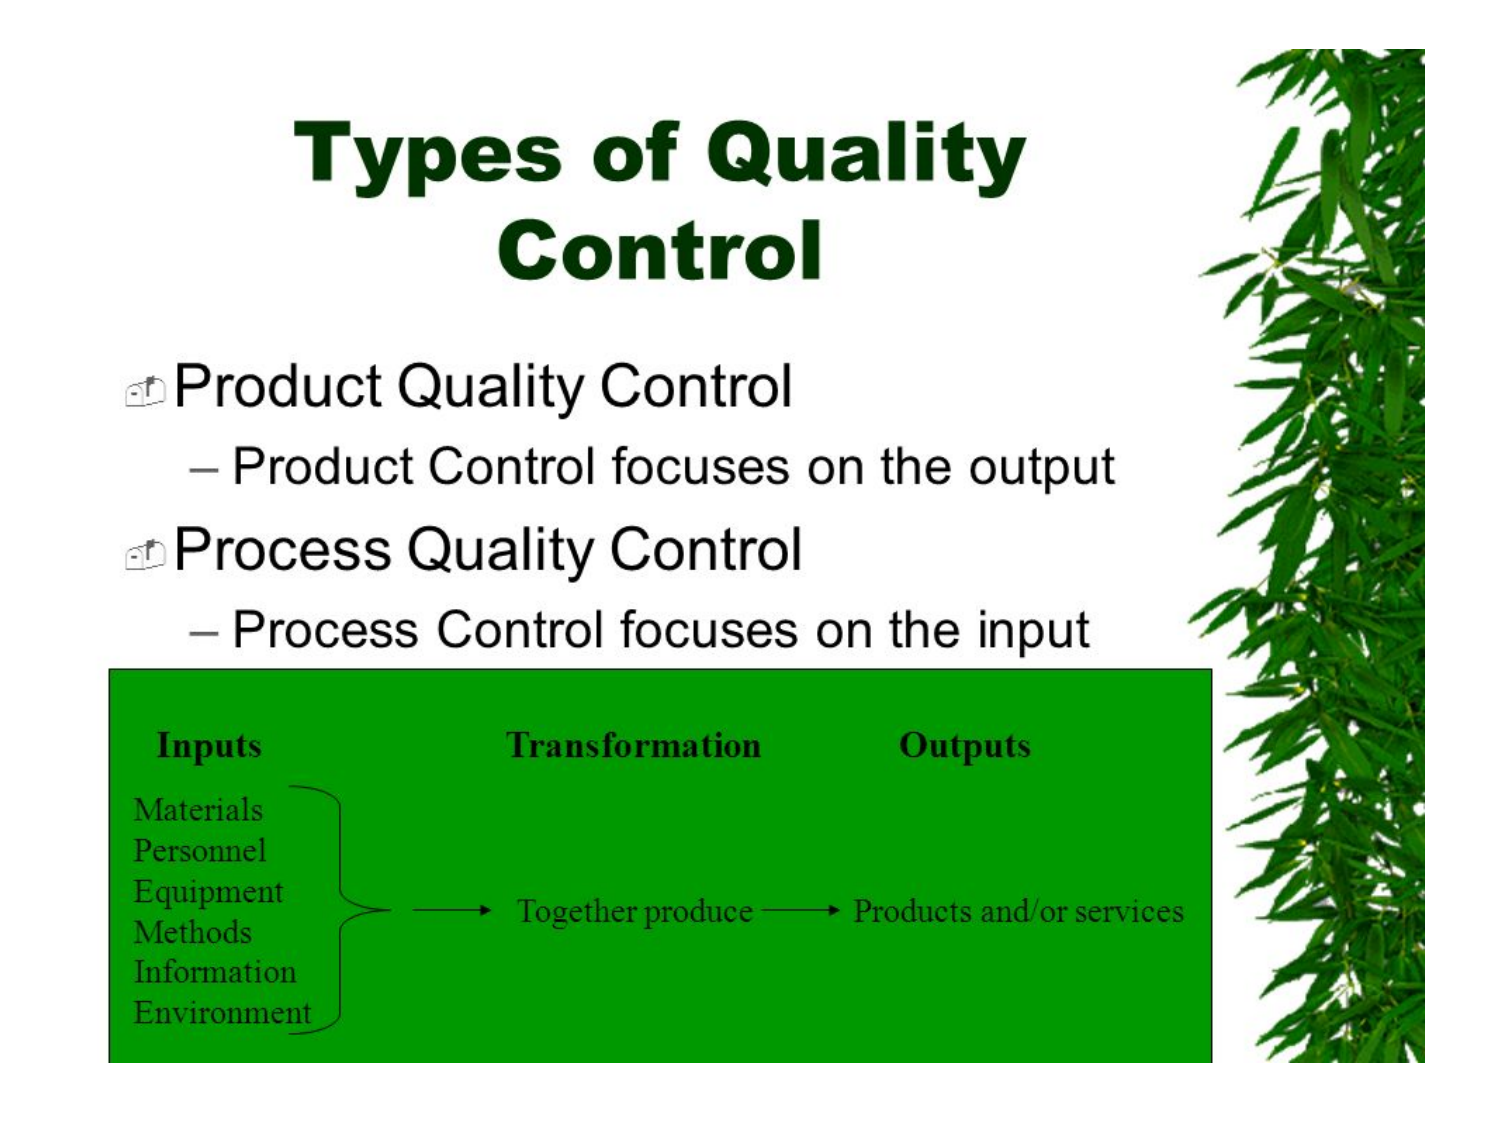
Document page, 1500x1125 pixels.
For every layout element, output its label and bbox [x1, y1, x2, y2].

picture [74, 49, 1426, 1063]
